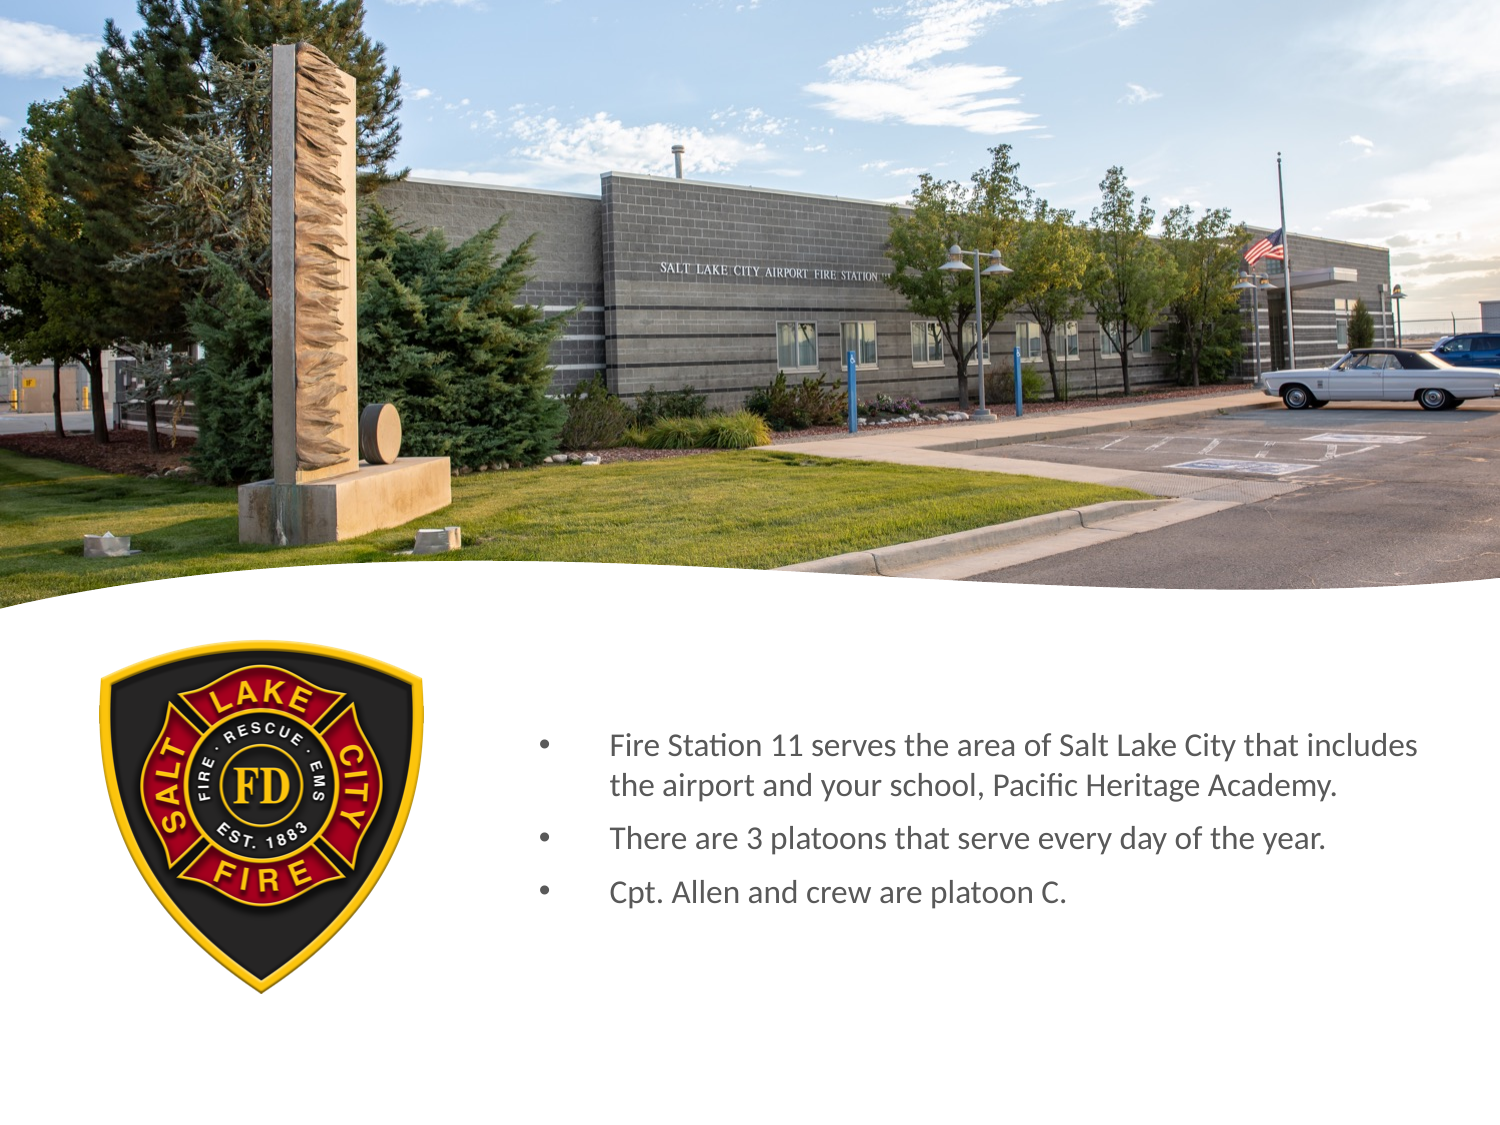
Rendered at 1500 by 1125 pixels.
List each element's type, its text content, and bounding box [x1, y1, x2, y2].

picture [99, 639, 424, 995]
picture [0, 0, 1500, 609]
list Fire Station 11 serves the area of Salt Lake City that includes the airport and your school, Pacific Heritage Academy. There are 3 platoons that serve every day of the year. Cpt. Allen and crew are platoon C. [519, 617, 1441, 1018]
